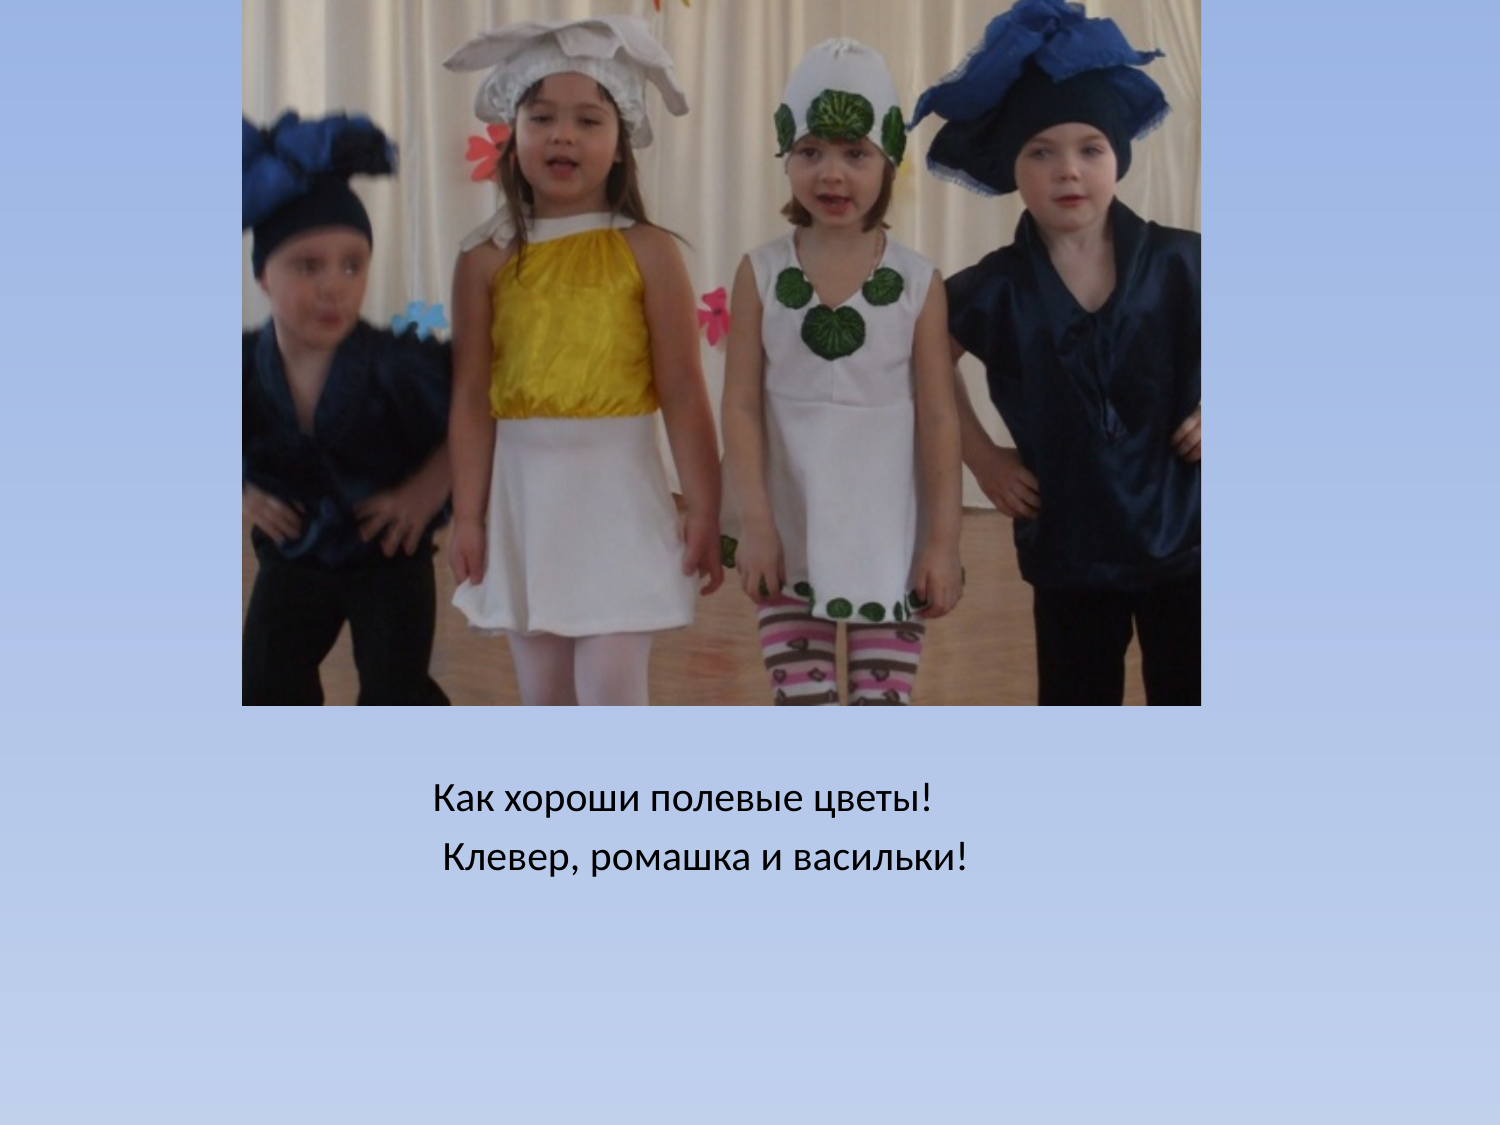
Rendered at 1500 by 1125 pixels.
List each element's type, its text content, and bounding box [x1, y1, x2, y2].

picture [241, 0, 1202, 706]
list Как хороши полевые цветы! Клевер, ромашка и васильки! [0, 704, 1500, 1125]
